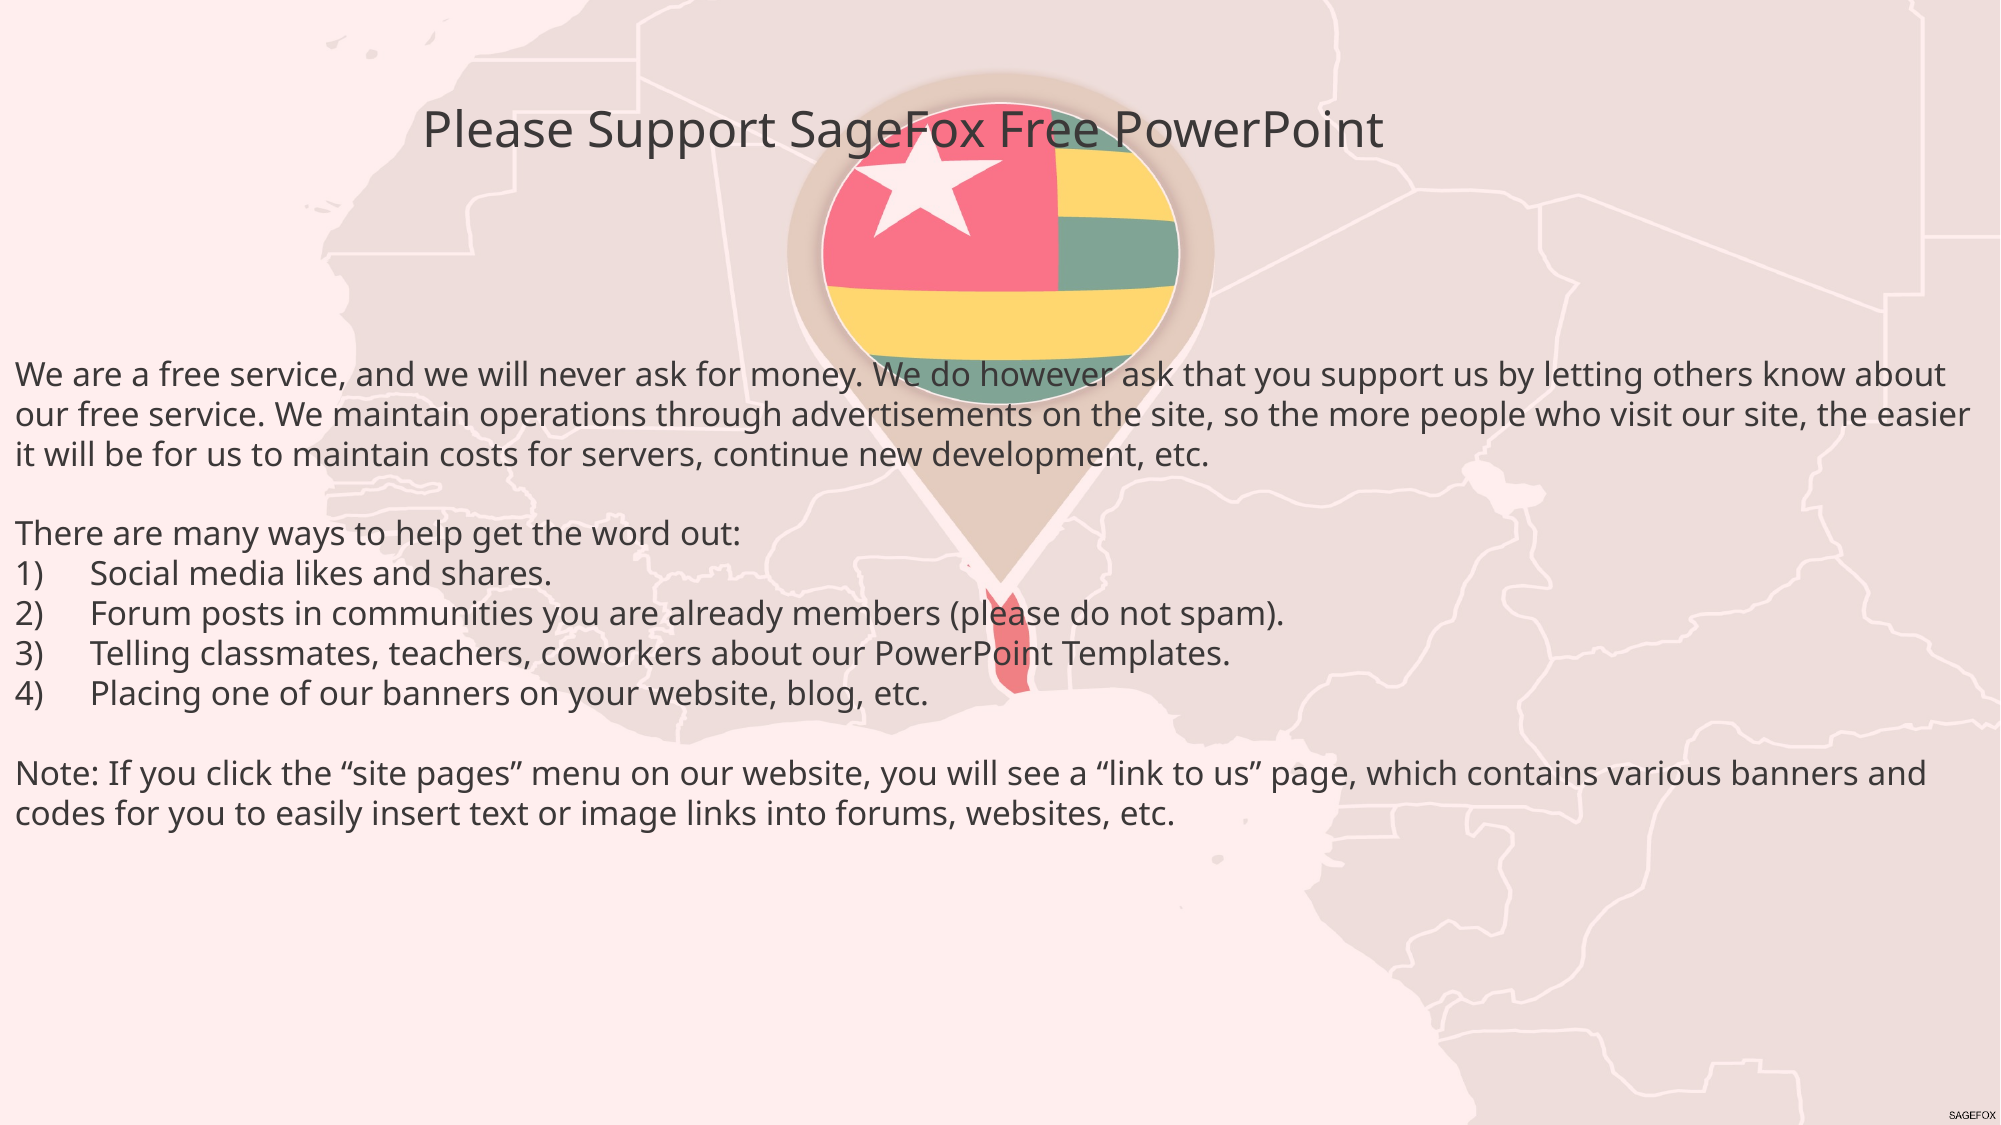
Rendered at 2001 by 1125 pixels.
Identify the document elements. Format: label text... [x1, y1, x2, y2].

text_box We are a free service, and we will never ask for money. We do however ask that you support us by letting others know about our free service. We maintain operations through advertisements on the site, so the more people who visit our site, the easier it will be for us to maintain costs for servers, continue new development, etc. There are many ways to help get the word out: Social media likes and shares. Forum posts in communities you are already members (please do not spam). Telling classmates, teachers, coworkers about our PowerPoint Templates. Placing one of our banners on your website, blog, etc. Note: If you click the “site pages” menu on our website, you will see a “link to us” page, which contains various banners and codes for you to easily insert text or image links into forums, websites, etc. [0, 0, 2000, 1125]
title Please Support SageFox Free PowerPoint [363, 72, 1444, 190]
